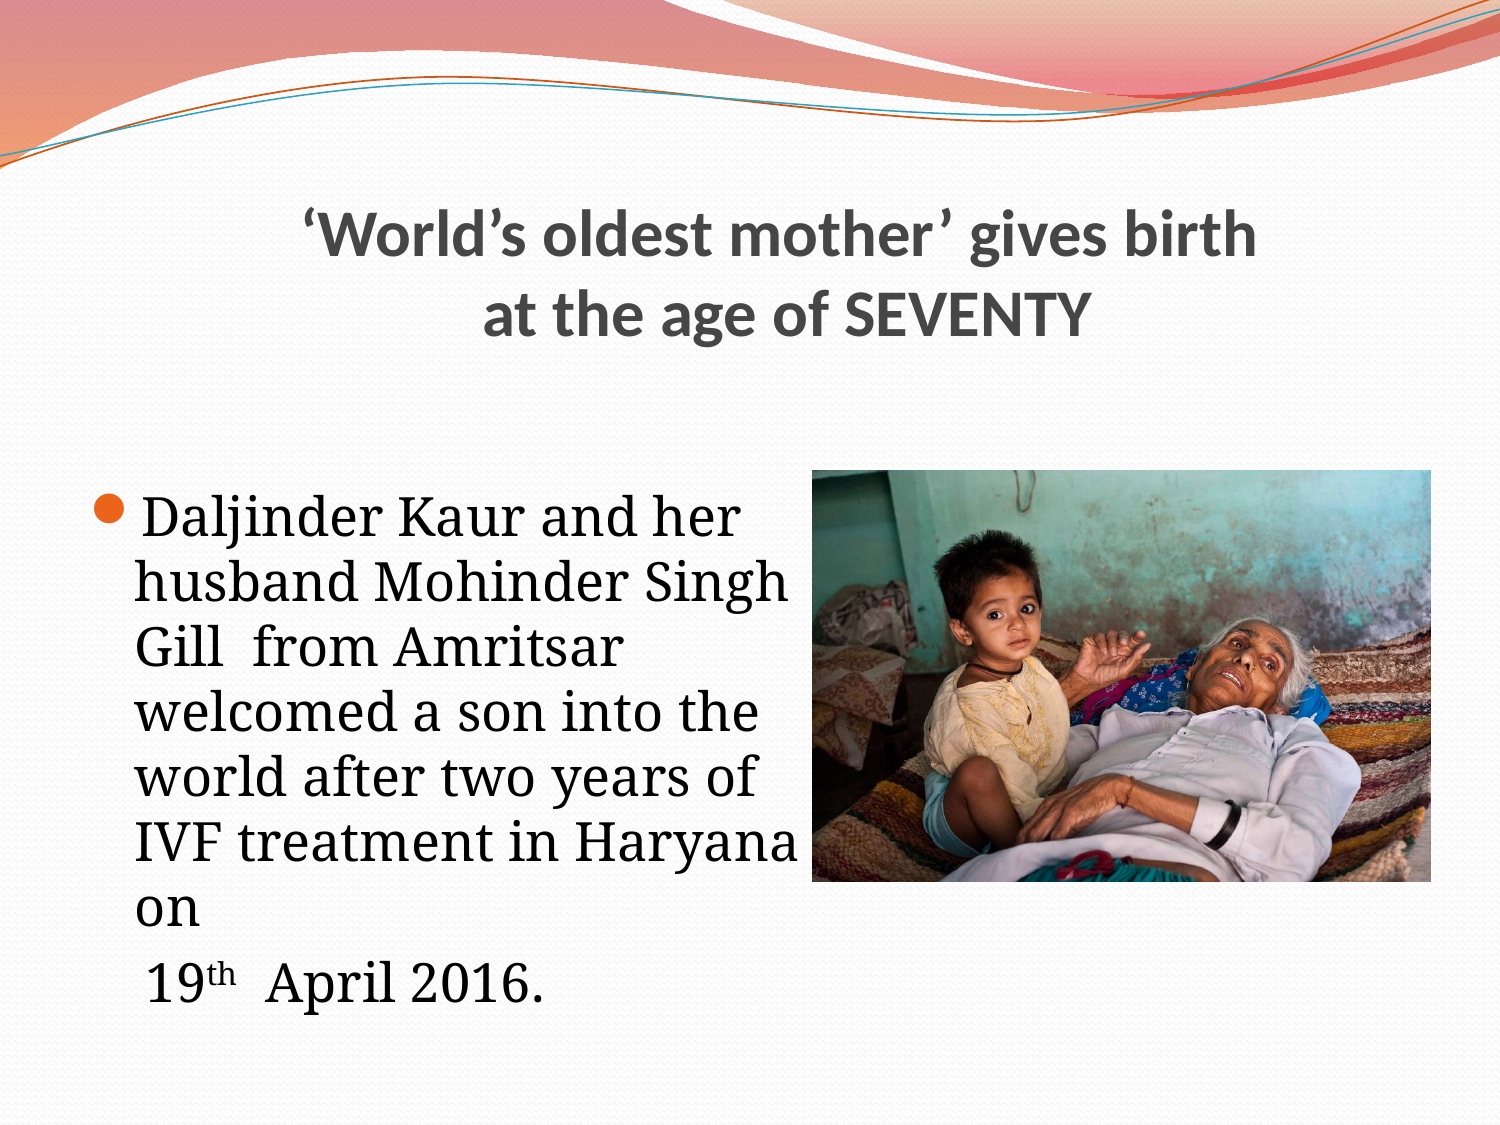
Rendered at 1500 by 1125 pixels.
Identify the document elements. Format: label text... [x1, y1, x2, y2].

title ‘World’s oldest mother’ gives birth at the age of SEVENTY [150, 149, 1425, 350]
picture [812, 470, 1432, 883]
list Daljinder Kaur and her husband Mohinder Singh Gill from Amritsar welcomed a son into the world after two years of IVF treatment in Haryana on 19th April 2016. [75, 474, 825, 1038]
